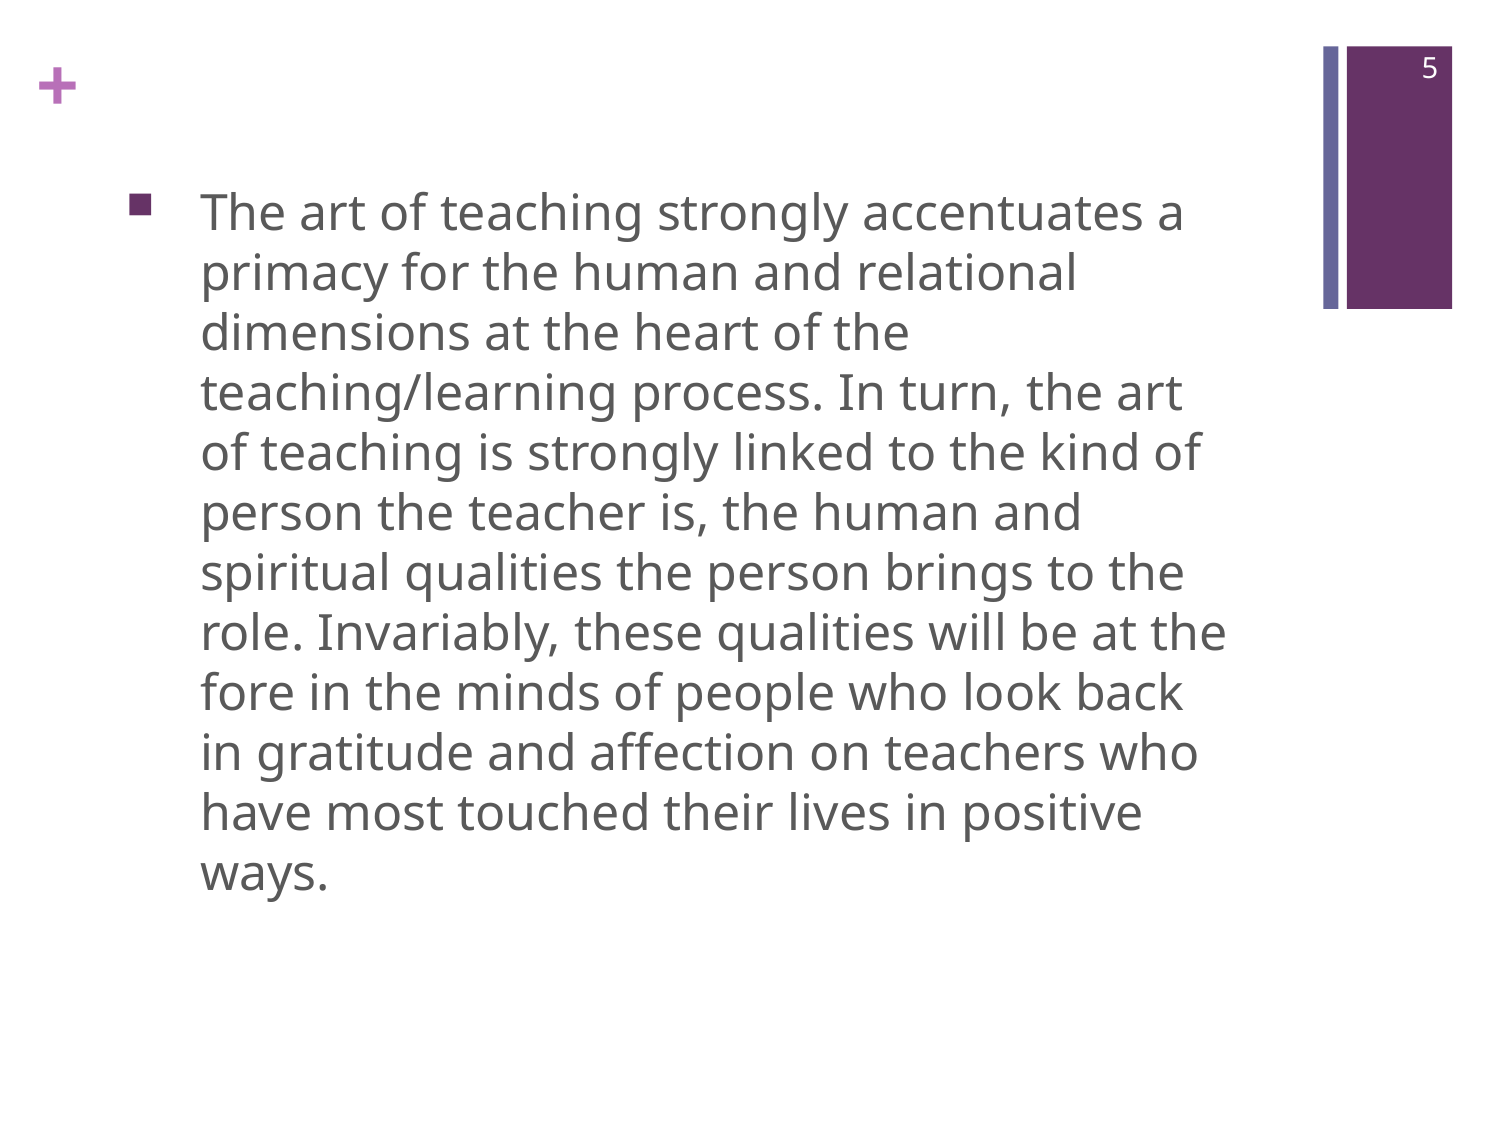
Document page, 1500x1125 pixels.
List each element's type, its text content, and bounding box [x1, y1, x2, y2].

slide_number 5 [1362, 39, 1454, 100]
list The art of teaching strongly accentuates a primacy for the human and relational dimensions at the heart of the teaching/learning process. In turn, the art of teaching is strongly linked to the kind of person the teacher is, the human and spiritual qualities the person brings to the role. Invariably, these qualities will be at the fore in the minds of people who look back in gratitude and affection on teachers who have most touched their lives in positive ways. [81, 172, 1247, 953]
